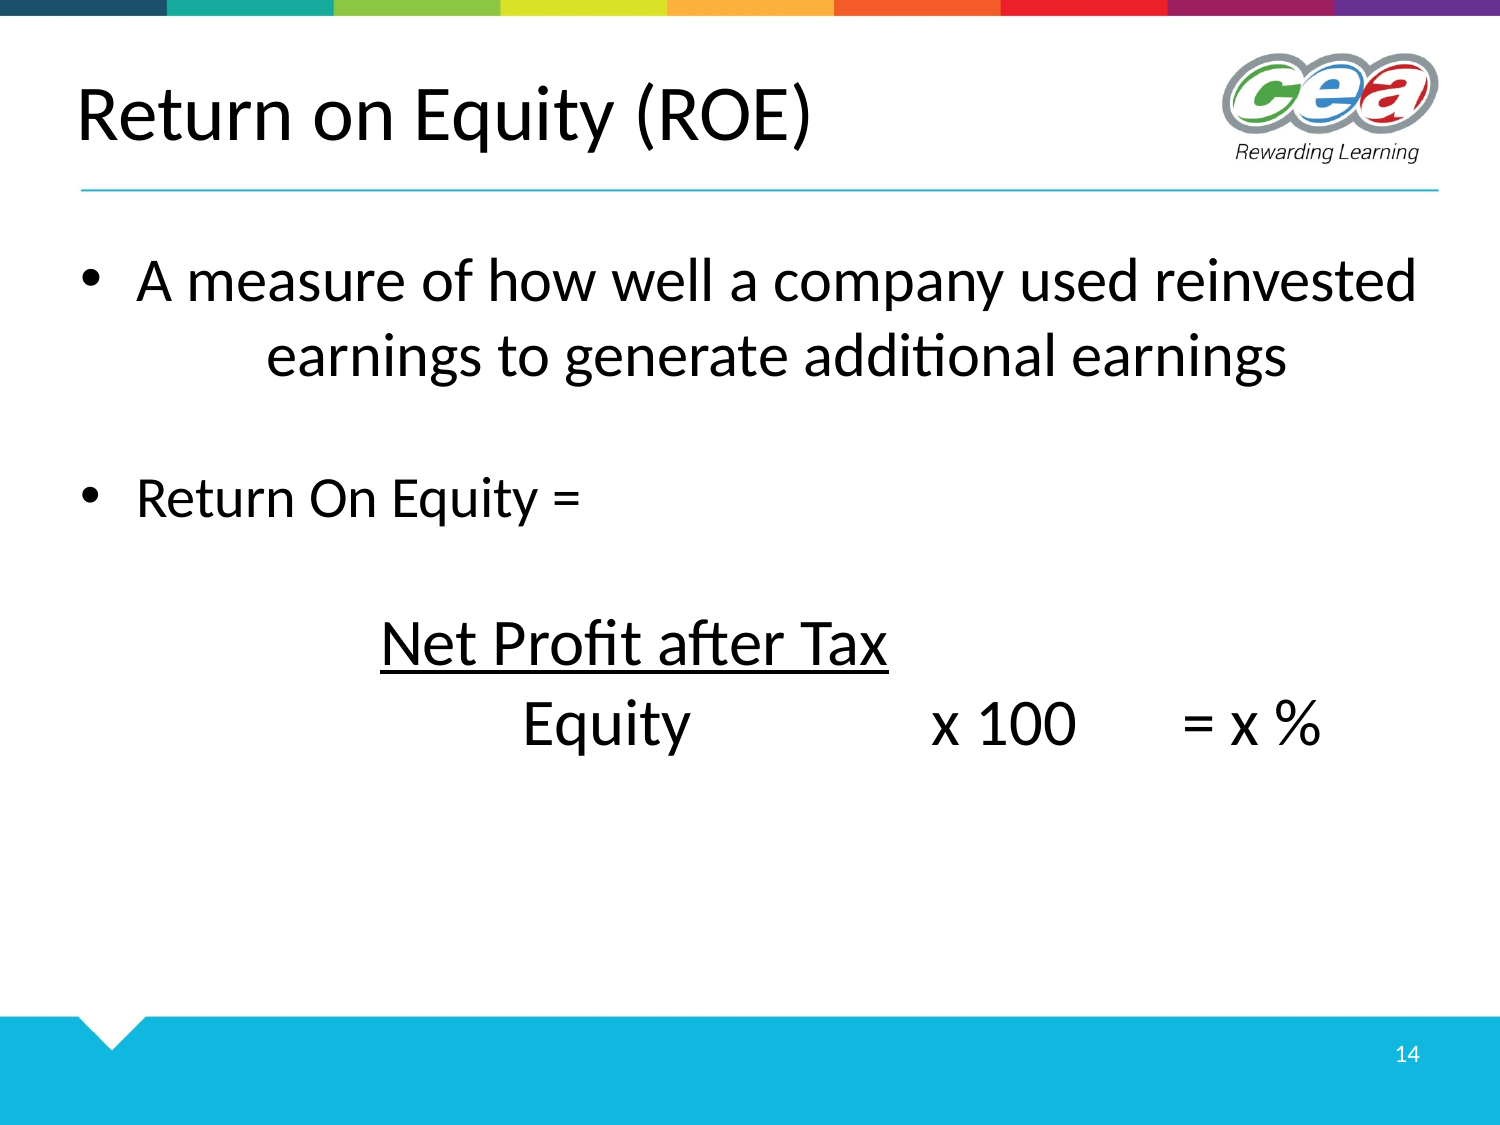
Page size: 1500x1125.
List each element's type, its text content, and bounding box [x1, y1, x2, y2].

picture [0, 0, 1500, 1051]
title Return on Equity (ROE) [61, 45, 1176, 173]
list A measure of how well a company used reinvested earnings to generate additional earnings Return On Equity = Net Profit after Tax Equity x 100 = x % [64, 231, 1436, 1012]
slide_number 14 [1267, 1022, 1436, 1083]
